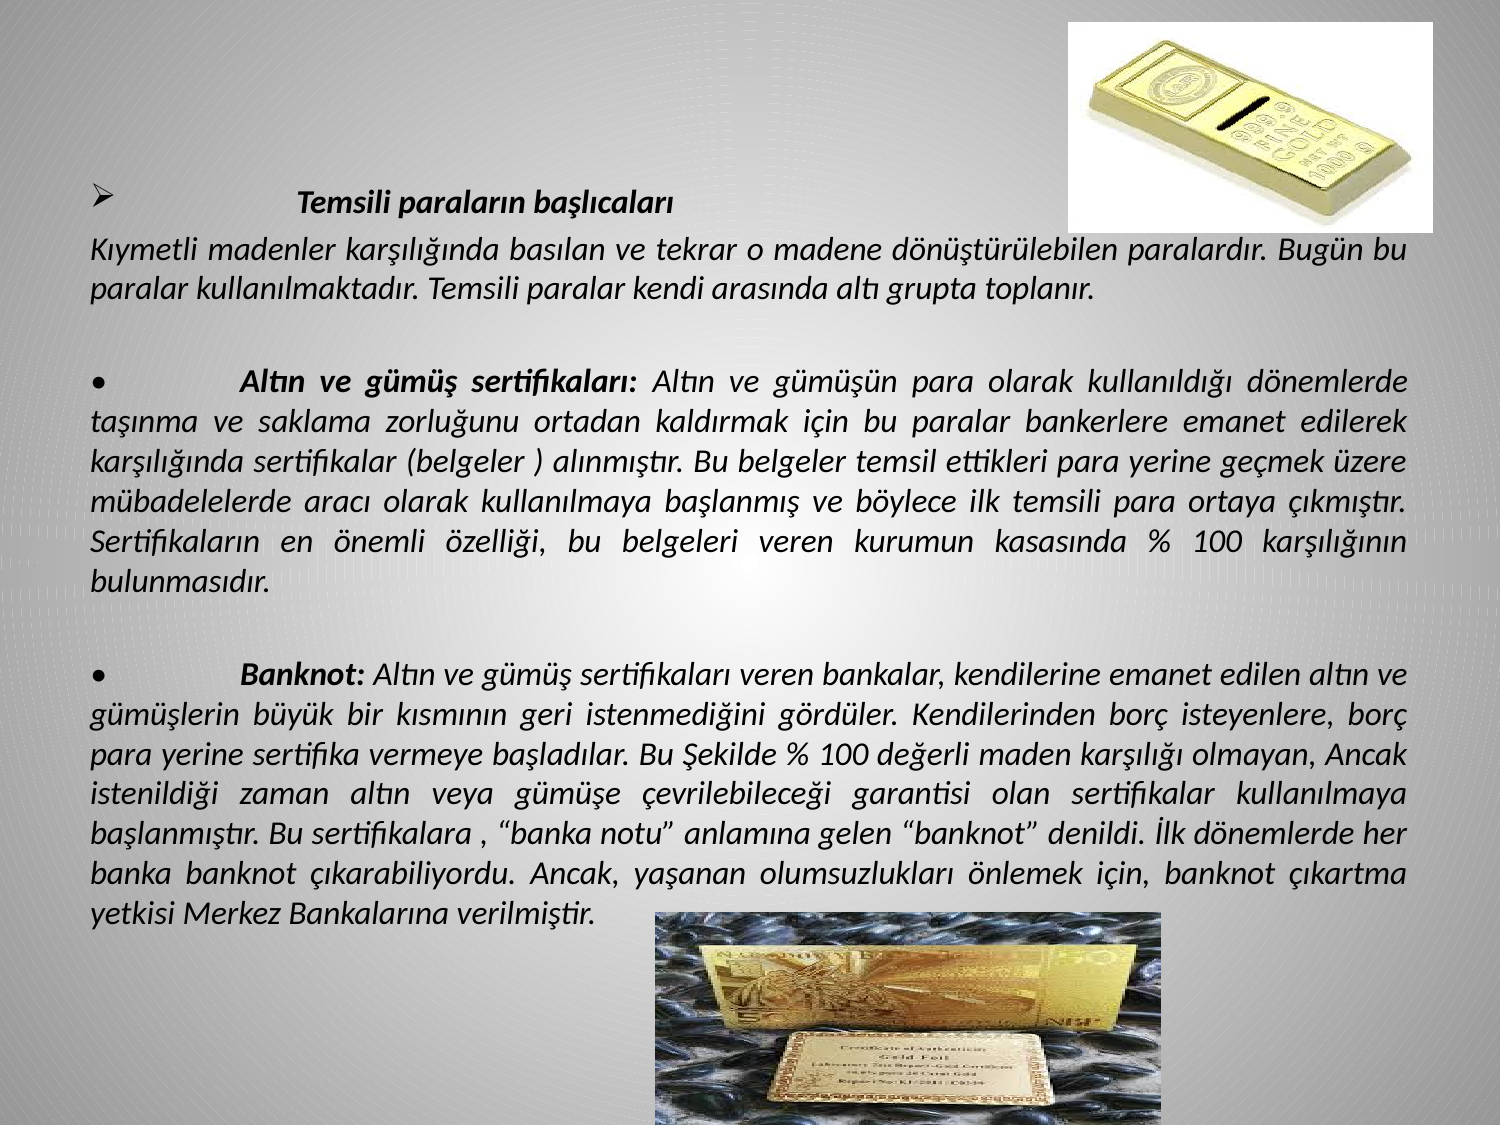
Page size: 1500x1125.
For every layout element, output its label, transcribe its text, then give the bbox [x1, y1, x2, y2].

list Temsili paraların başlıcaları Kıymetli madenler karşılığında basılan ve tekrar o madene dönüştürülebilen paralardır. Bugün bu paralar kullanılmaktadır. Temsili paralar kendi arasında altı grupta toplanır. • Altın ve gümüş sertifikaları: Altın ve gümüşün para olarak kullanıldığı dönemlerde taşınma ve saklama zorluğunu ortadan kaldırmak için bu paralar bankerlere emanet edilerek karşılığında sertifikalar (belgeler ) alınmıştır. Bu belgeler temsil ettikleri para yerine geçmek üzere mübadelelerde aracı olarak kullanılmaya başlanmış ve böylece ilk temsili para ortaya çıkmıştır. Sertifikaların en önemli özelliği, bu belgeleri veren kurumun kasasında % 100 karşılığının bulunmasıdır. • Banknot: Altın ve gümüş sertifikaları veren bankalar, kendilerine emanet edilen altın ve gümüşlerin büyük bir kısmının geri istenmediğini gördüler. Kendilerinden borç isteyenlere, borç para yerine sertifika vermeye başladılar. Bu Şekilde % 100 değerli maden karşılığı olmayan, Ancak istenildiği zaman altın veya gümüşe çevrilebileceği garantisi olan sertifikalar kullanılmaya başlanmıştır. Bu sertifikalara , “banka notu” anlamına gelen “banknot” denildi. İlk dönemlerde her banka banknot çıkarabiliyordu. Ancak, yaşanan olumsuzlukları önlemek için, banknot çıkartma yetkisi Merkez Bankalarına verilmiştir. [75, 172, 1425, 1005]
picture [1068, 22, 1433, 233]
picture [655, 912, 1161, 1125]
